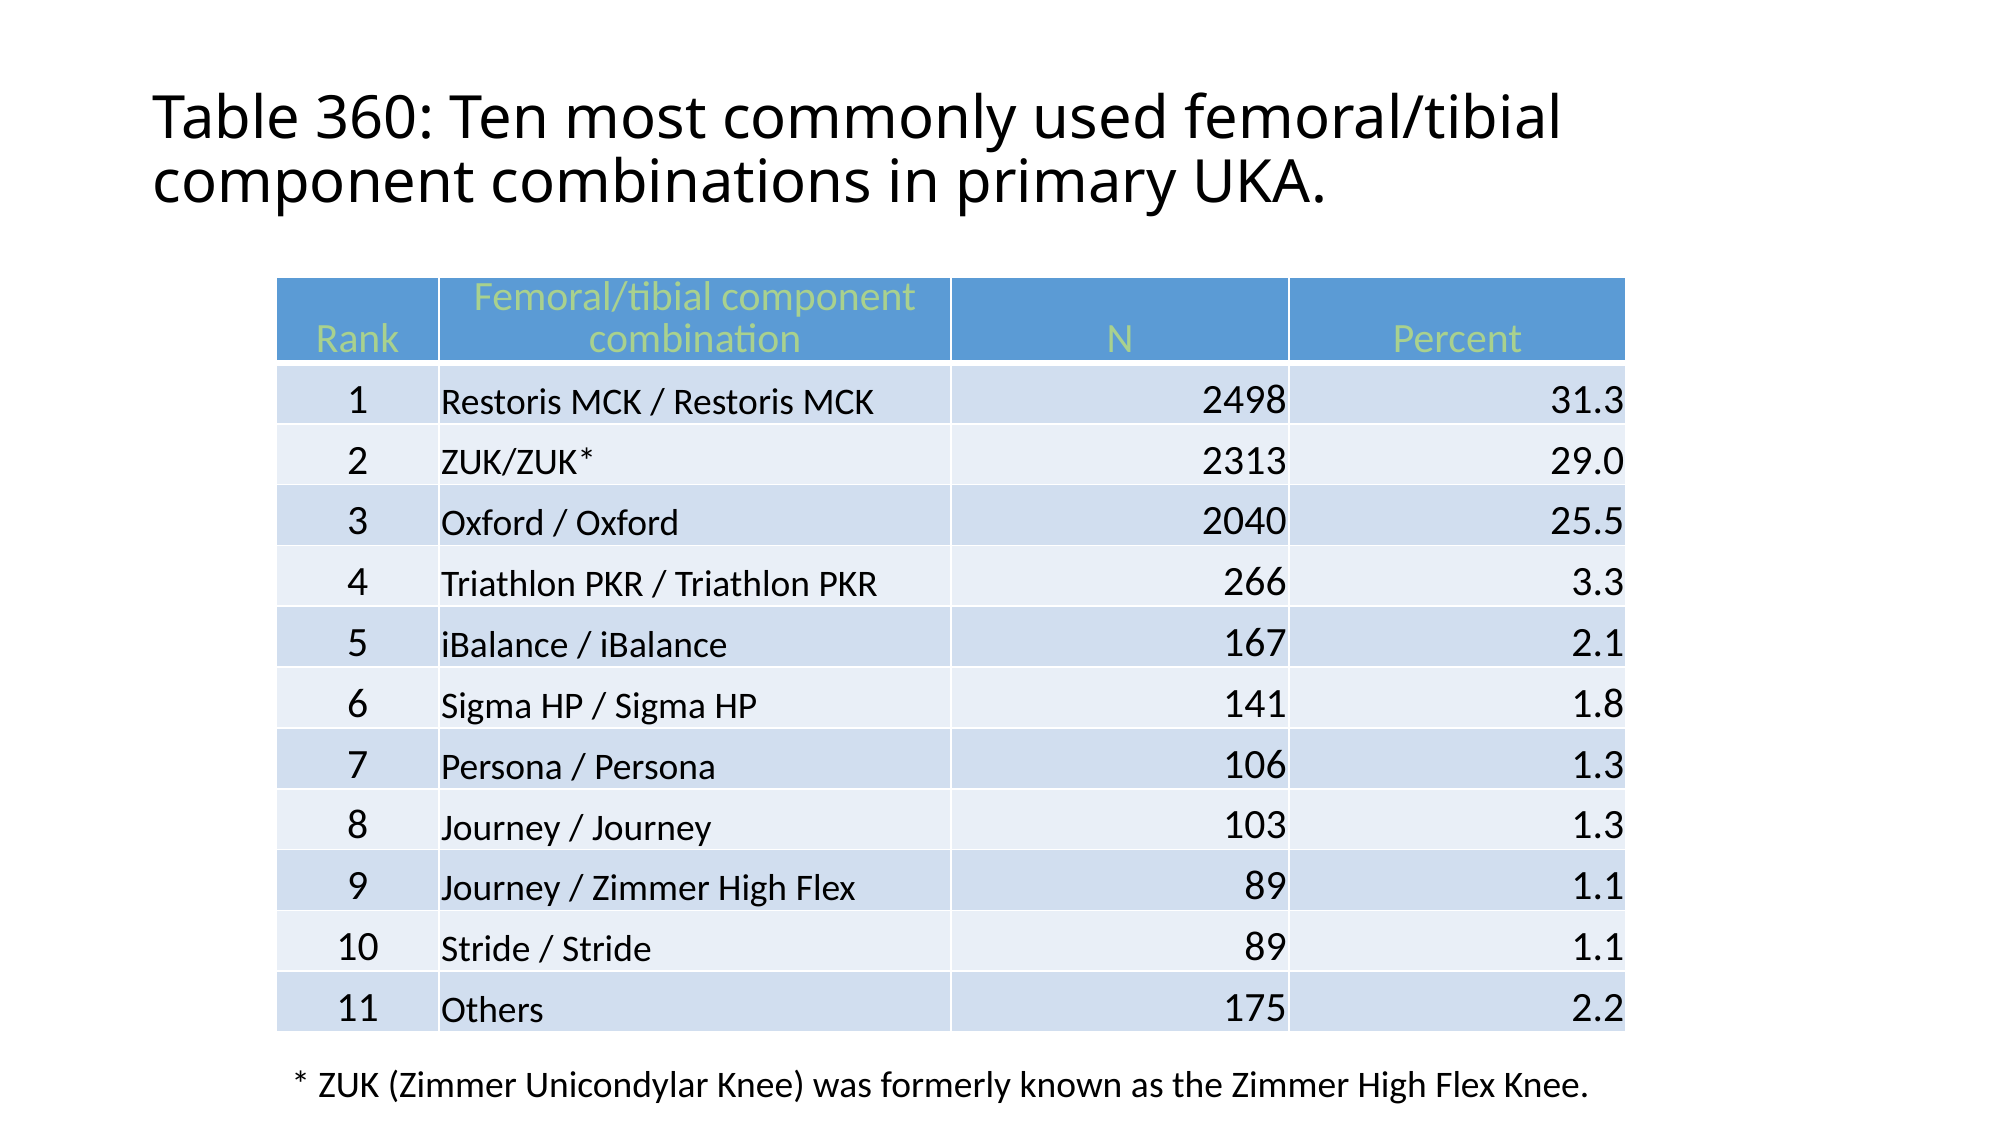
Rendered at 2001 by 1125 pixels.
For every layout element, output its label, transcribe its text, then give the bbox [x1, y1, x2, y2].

table_cell 141 [952, 668, 1288, 727]
table_cell 89 [952, 850, 1288, 910]
table_cell 11 [277, 972, 438, 1031]
table_cell 89 [952, 911, 1288, 970]
table_header N [952, 278, 1288, 360]
table_cell 175 [952, 972, 1288, 1031]
table_cell 2.1 [1290, 607, 1625, 666]
table_cell 1.1 [1290, 911, 1625, 970]
table_cell 6 [277, 668, 438, 727]
table_cell 8 [277, 790, 438, 849]
table_cell 2313 [952, 425, 1288, 484]
table_cell Oxford / Oxford [440, 485, 950, 545]
table_cell Triathlon PKR / Triathlon PKR [440, 546, 950, 605]
table_cell Restoris MCK / Restoris MCK [440, 366, 950, 423]
table_cell 266 [952, 546, 1288, 605]
table_cell 29.0 [1290, 425, 1625, 484]
table_cell 167 [952, 607, 1288, 666]
table_cell 2.2 [1290, 972, 1625, 1031]
table_cell 10 [277, 911, 438, 970]
table_header Femoral/tibial component combination [440, 278, 950, 360]
table_cell 2 [277, 425, 438, 484]
table_cell Persona / Persona [440, 729, 950, 788]
table_header Rank [277, 278, 438, 360]
table_cell 106 [952, 729, 1288, 788]
table_cell iBalance / iBalance [440, 607, 950, 666]
table_cell Journey / Journey [440, 790, 950, 849]
table_cell Journey / Zimmer High Flex [440, 850, 950, 910]
table_cell 4 [277, 546, 438, 605]
table_cell 3 [277, 485, 438, 545]
table_cell 1.3 [1290, 729, 1625, 788]
table_cell 1.3 [1290, 790, 1625, 849]
title Table 360: Ten most commonly used femoral/tibial component combinations in primary UKA. [137, 78, 1863, 296]
table_cell 5 [277, 607, 438, 666]
table_cell Stride / Stride [440, 911, 950, 970]
table_cell ZUK/ZUK* [440, 425, 950, 484]
table_cell 103 [952, 790, 1288, 849]
table_cell 1.8 [1290, 668, 1625, 727]
table_cell 25.5 [1290, 485, 1625, 545]
table_cell 2040 [952, 485, 1288, 545]
table_header Percent [1290, 278, 1625, 360]
table_cell 31.3 [1290, 366, 1625, 423]
table_cell Sigma HP / Sigma HP [440, 668, 950, 727]
table_cell 3.3 [1290, 546, 1625, 605]
table_cell 1.1 [1290, 850, 1625, 910]
text_box * ZUK (Zimmer Unicondylar Knee) was formerly known as the Zimmer High Flex Knee. [276, 1052, 1820, 1125]
table_cell 2498 [952, 366, 1288, 423]
table_cell 1 [277, 366, 438, 423]
table_cell Others [440, 972, 950, 1031]
table_cell 9 [277, 850, 438, 910]
table_cell 7 [277, 729, 438, 788]
